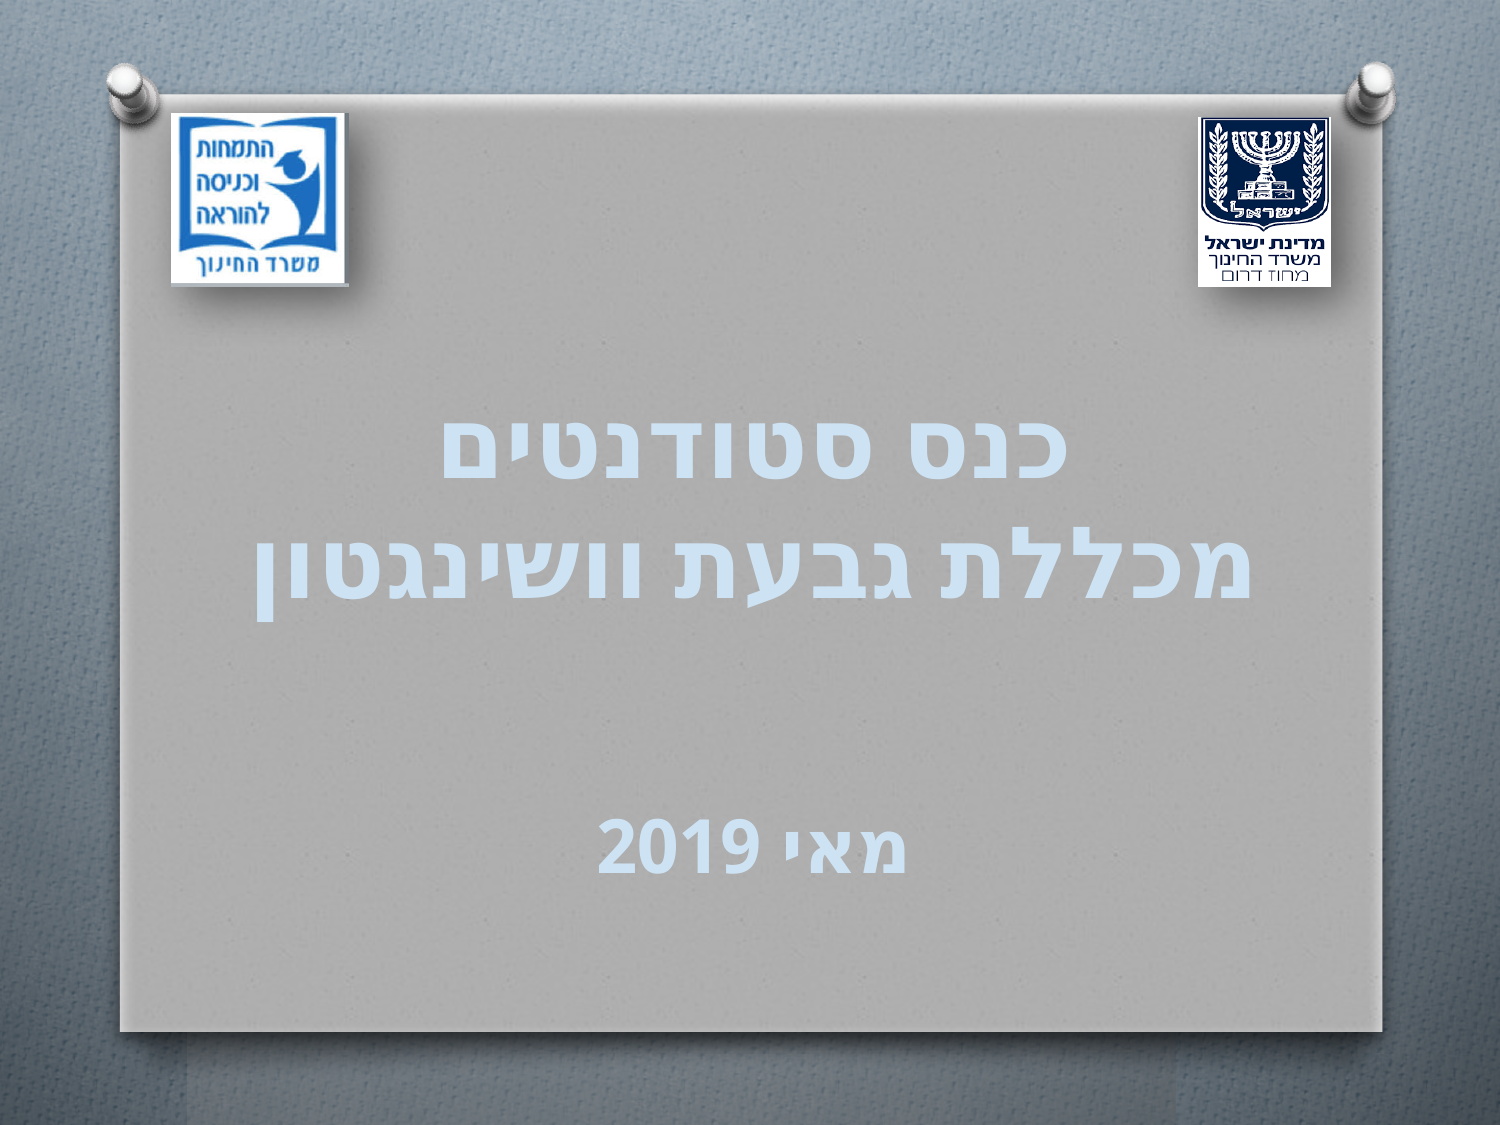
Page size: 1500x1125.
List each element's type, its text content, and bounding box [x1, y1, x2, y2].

title כנס סטודנטים מכללת גבעת וושינגטון מאי 2019 [183, 361, 1326, 666]
picture [75, 29, 349, 288]
picture [1317, 35, 1439, 156]
picture [1198, 117, 1332, 288]
